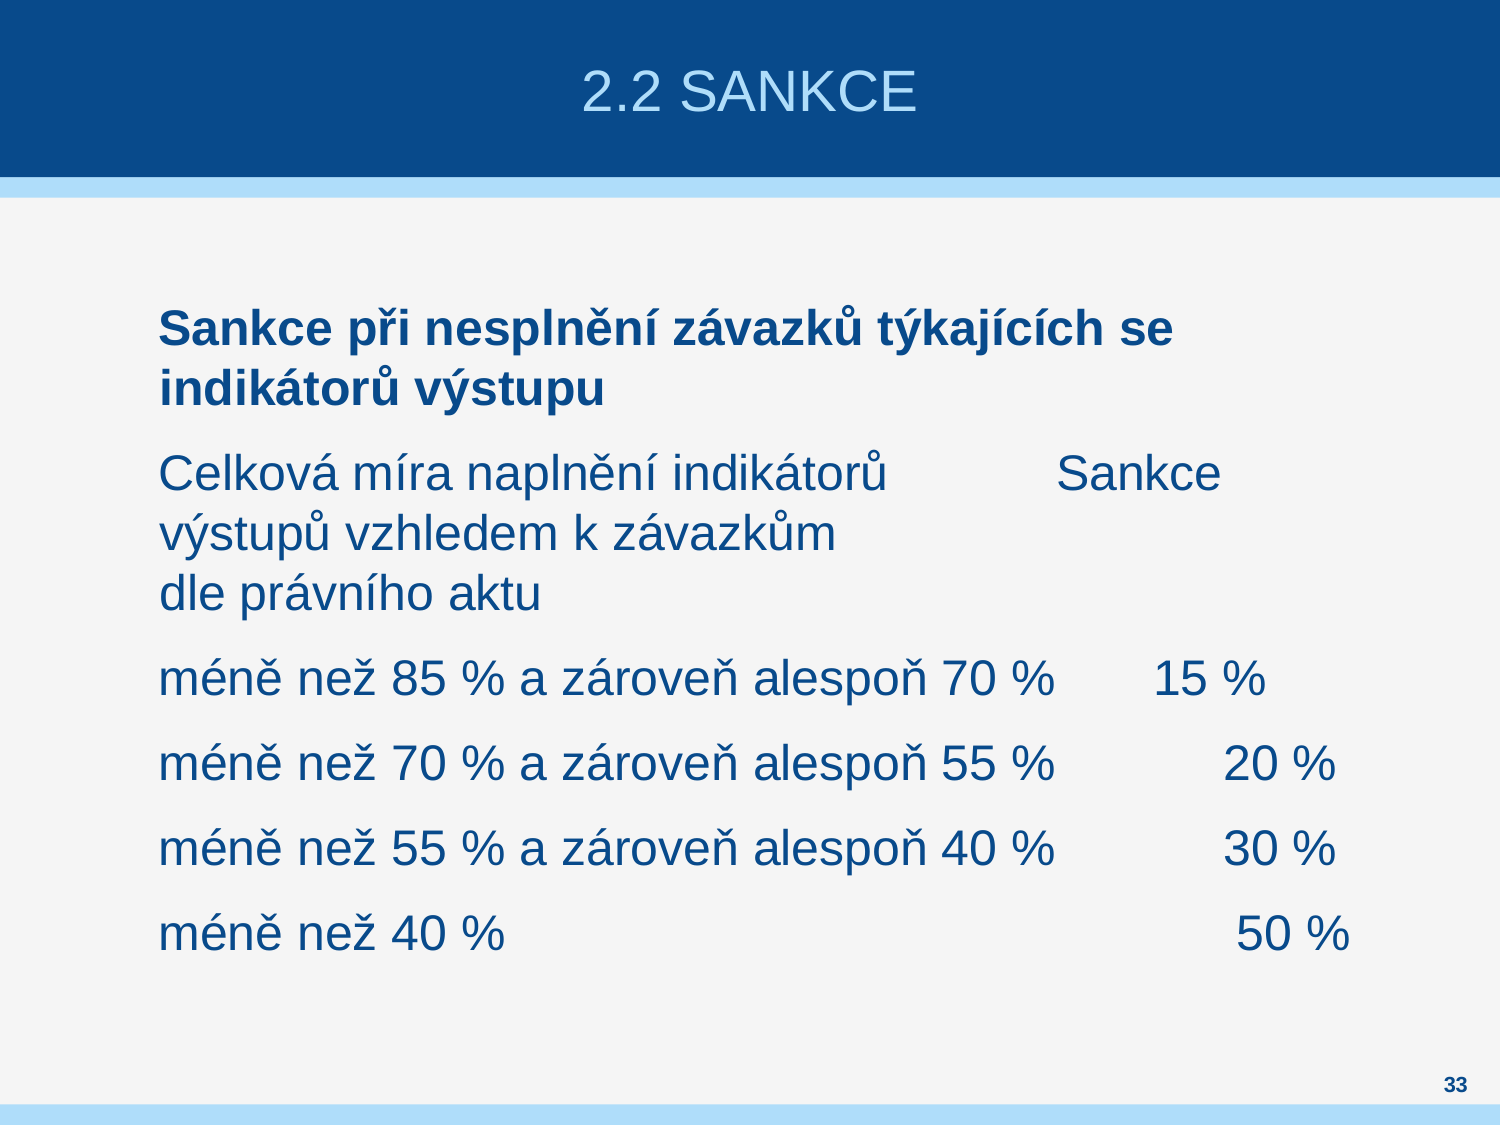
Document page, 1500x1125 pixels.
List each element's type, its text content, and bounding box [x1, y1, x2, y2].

title 2.2 Sankce [59, 0, 1441, 178]
list Sankce při nesplnění závazků týkajících se indikátorů výstupu Celková míra naplnění indikátorů Sankce výstupů vzhledem k závazkům dle právního aktu méně než 85 % a zároveň alespoň 70 % 15 % méně než 70 % a zároveň alespoň 55 % 20 % méně než 55 % a zároveň alespoň 40 % 30 % méně než 40 % 50 % [88, 295, 1412, 1004]
slide_number 33 [1417, 1068, 1495, 1099]
